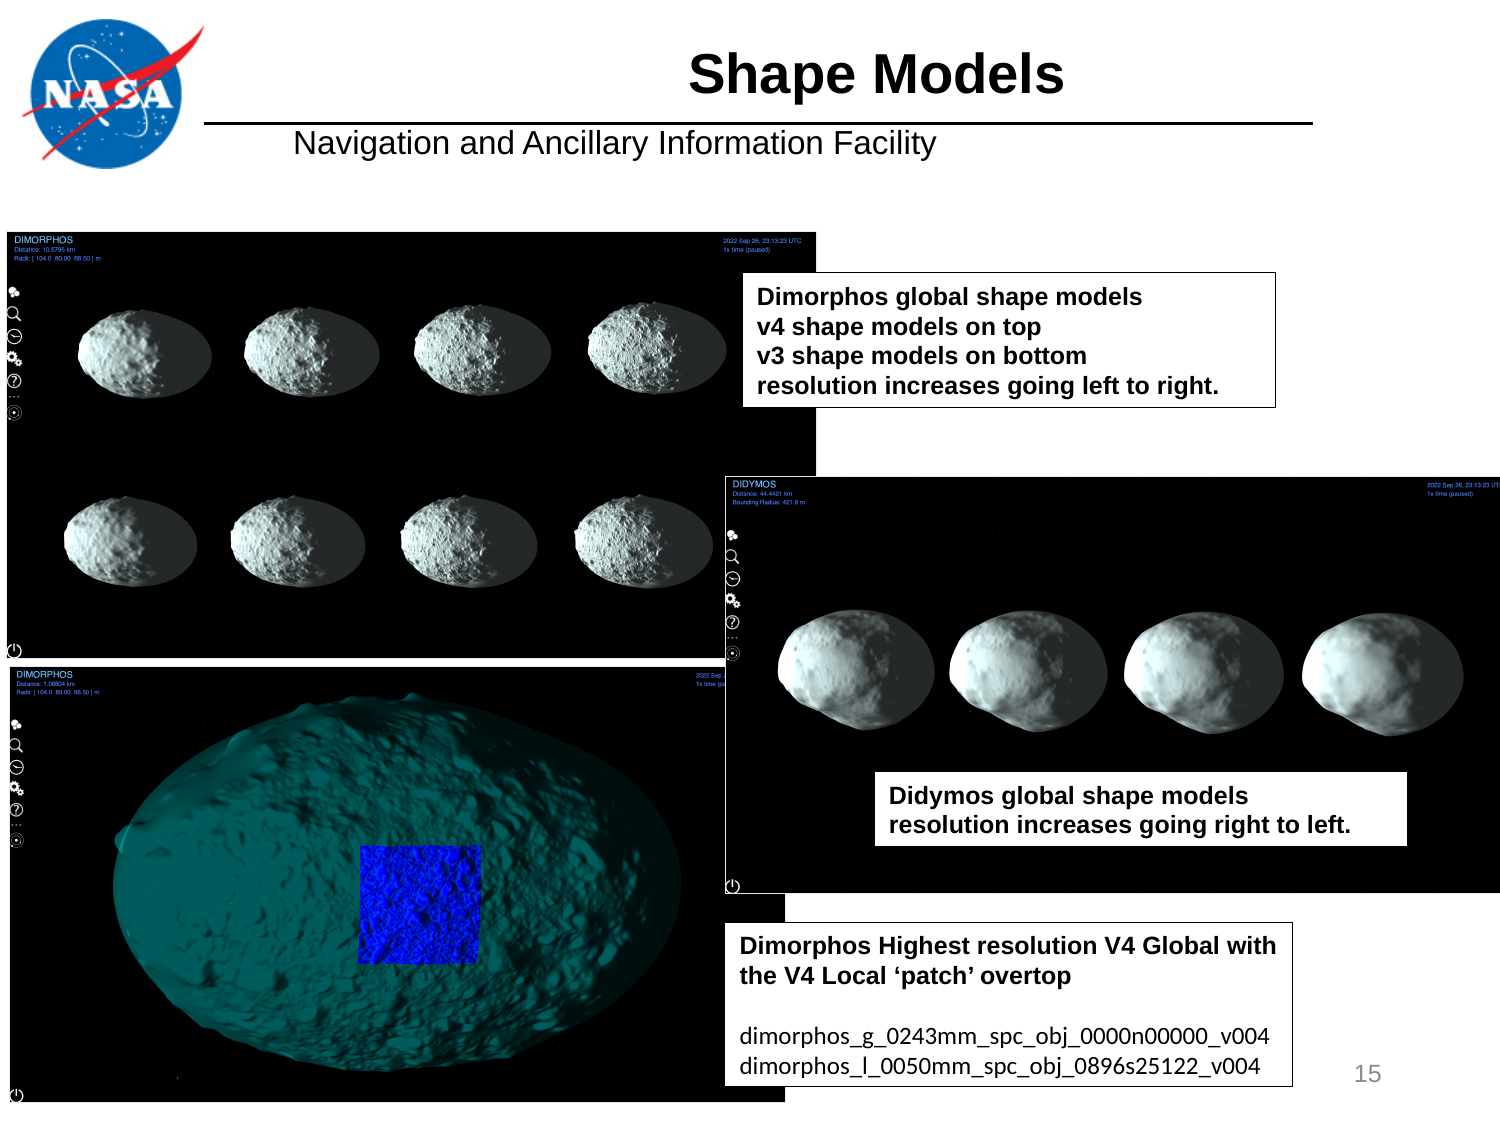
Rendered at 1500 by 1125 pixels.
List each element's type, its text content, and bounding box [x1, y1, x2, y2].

picture [21, 19, 204, 169]
text_box Dimorphos global shape models v4 shape models on top v3 shape models on bottom resolution increases going left to right. [817, 272, 1276, 408]
title Shape Models [276, 36, 1478, 114]
picture [6, 231, 1500, 1103]
slide_number 15 [1059, 1042, 1397, 1103]
text_box Dimorphos Highest resolution V4 Global with the V4 Local ‘patch’ overtop dimorphos_g_0243mm_spc_obj_0000n00000_v004 dimorphos_l_0050mm_spc_obj_0896s25122_v004 [786, 922, 1293, 1087]
